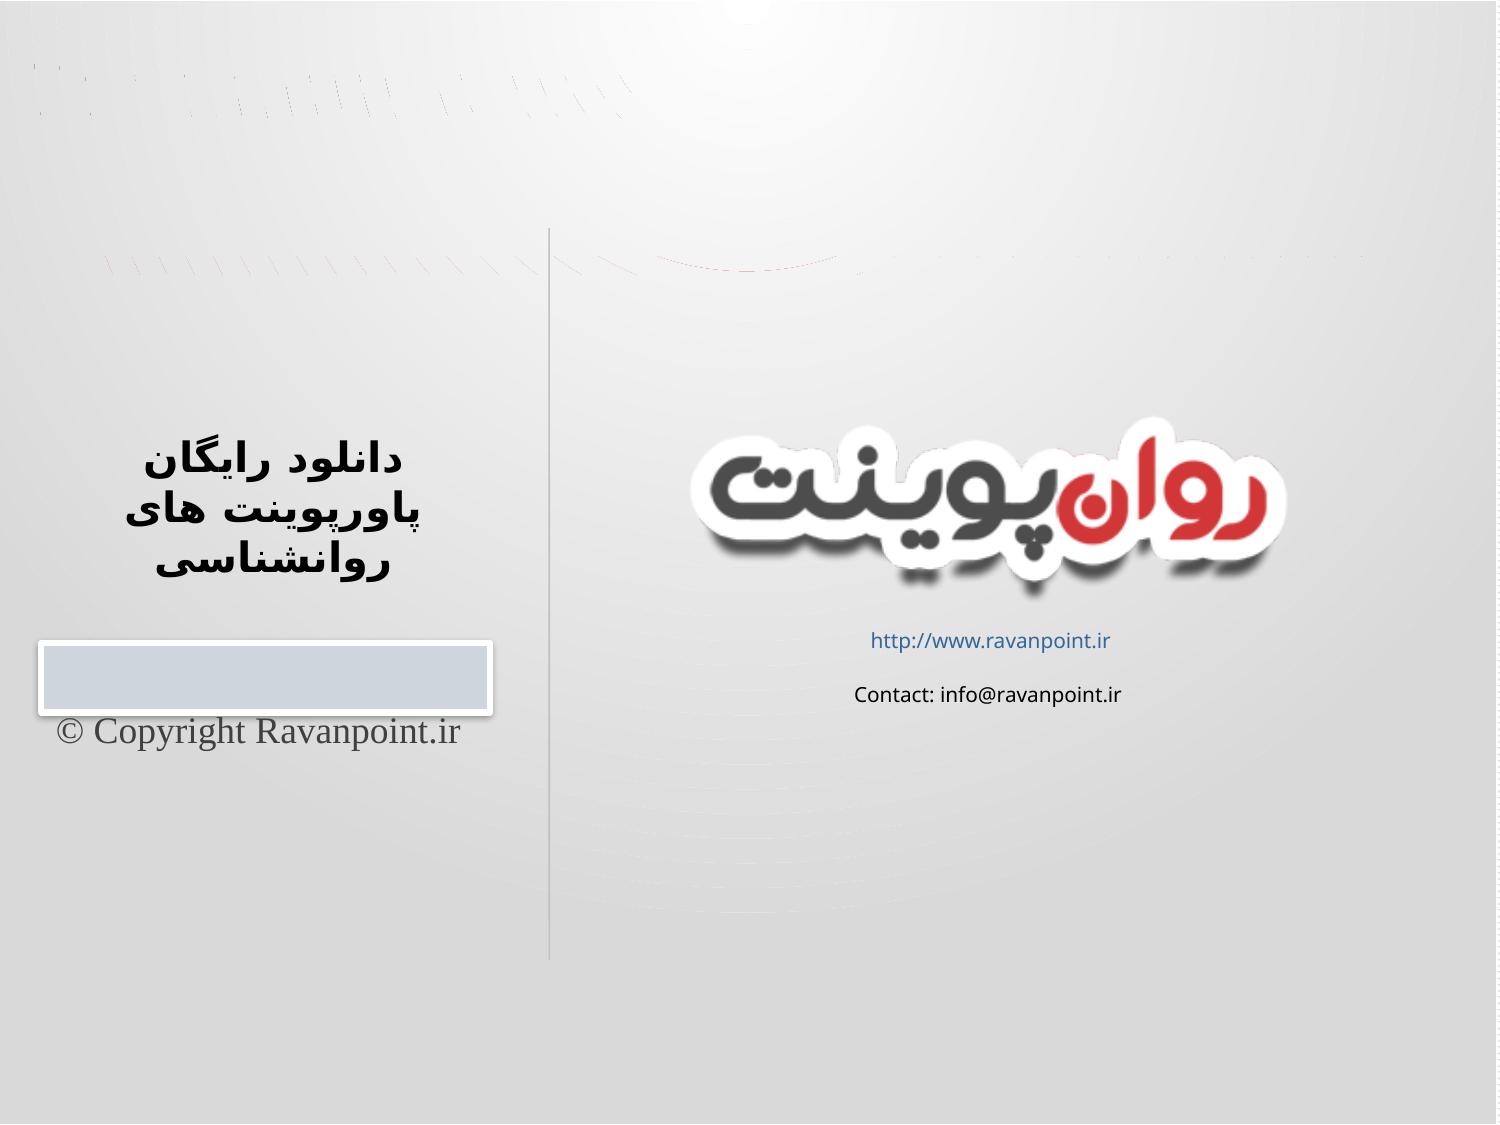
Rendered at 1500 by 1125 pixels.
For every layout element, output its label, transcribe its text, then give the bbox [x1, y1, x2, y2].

picture [673, 388, 1308, 618]
text_box http://www.ravanpoint.ir Contact: info@ravanpoint.ir [839, 626, 1142, 714]
text_box [0, 0, 1497, 1125]
text_box دانلود رایگان پاورپوینت های روانشناسی © Copyright Ravanpoint.ir [41, 423, 506, 759]
